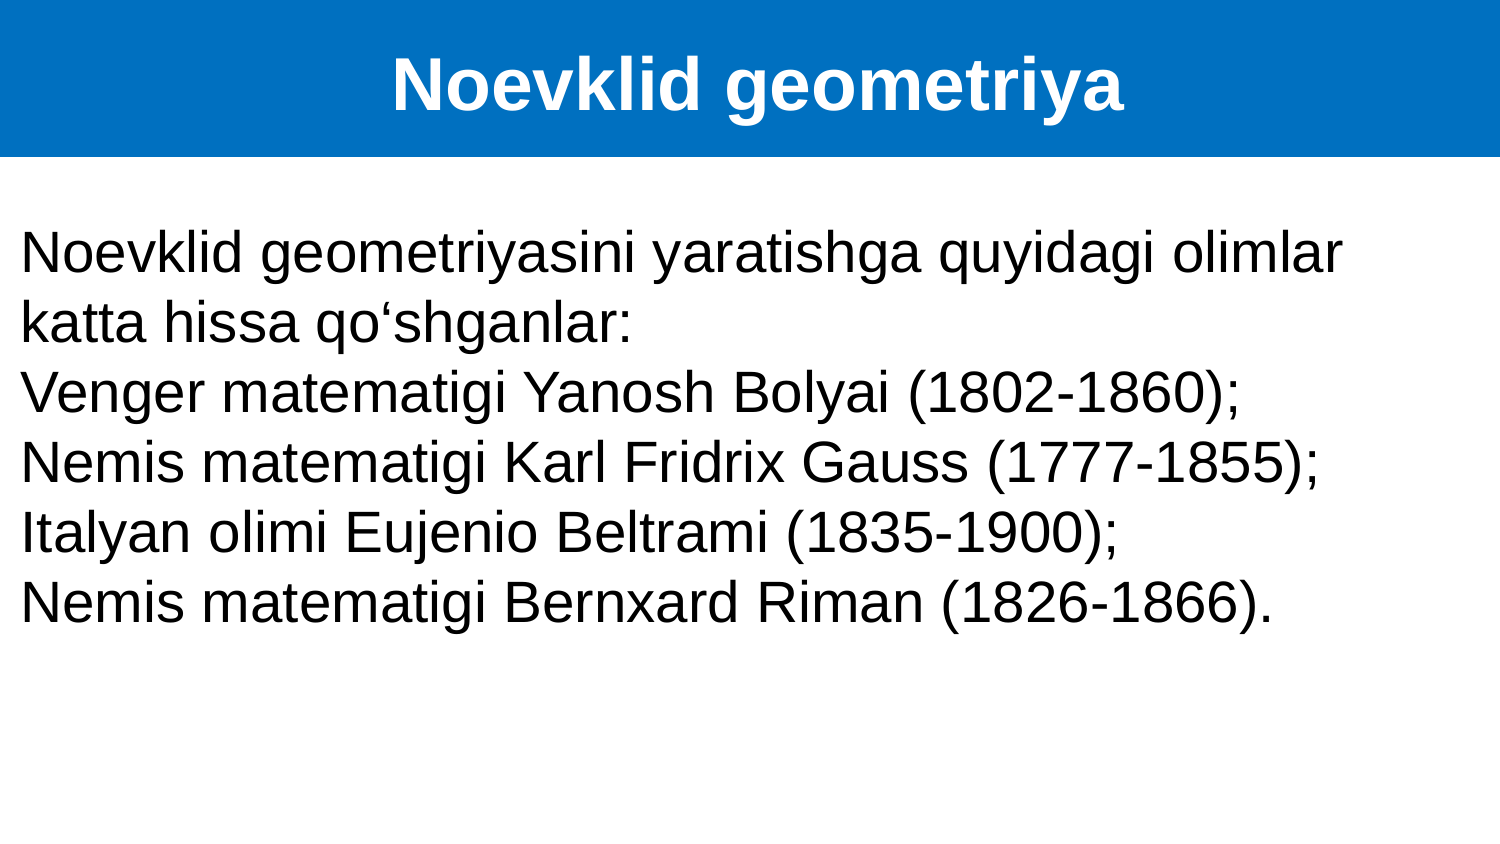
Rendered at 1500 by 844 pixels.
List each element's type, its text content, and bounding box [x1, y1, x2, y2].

text_box Noevklid geometriya [56, 31, 1460, 126]
text_box Noevklid geometriyasini yaratishga quyidagi olimlar katta hissa qo‘shganlar: Venger matematigi Yanosh Bolyai (1802-1860); Nemis matematigi Karl Fridrix Gauss (1777-1855); Italyan olimi Eujenio Beltrami (1835-1900); Nemis matematigi Bernxard Riman (1826-1866). [5, 206, 1460, 642]
text_box [0, 0, 1500, 157]
